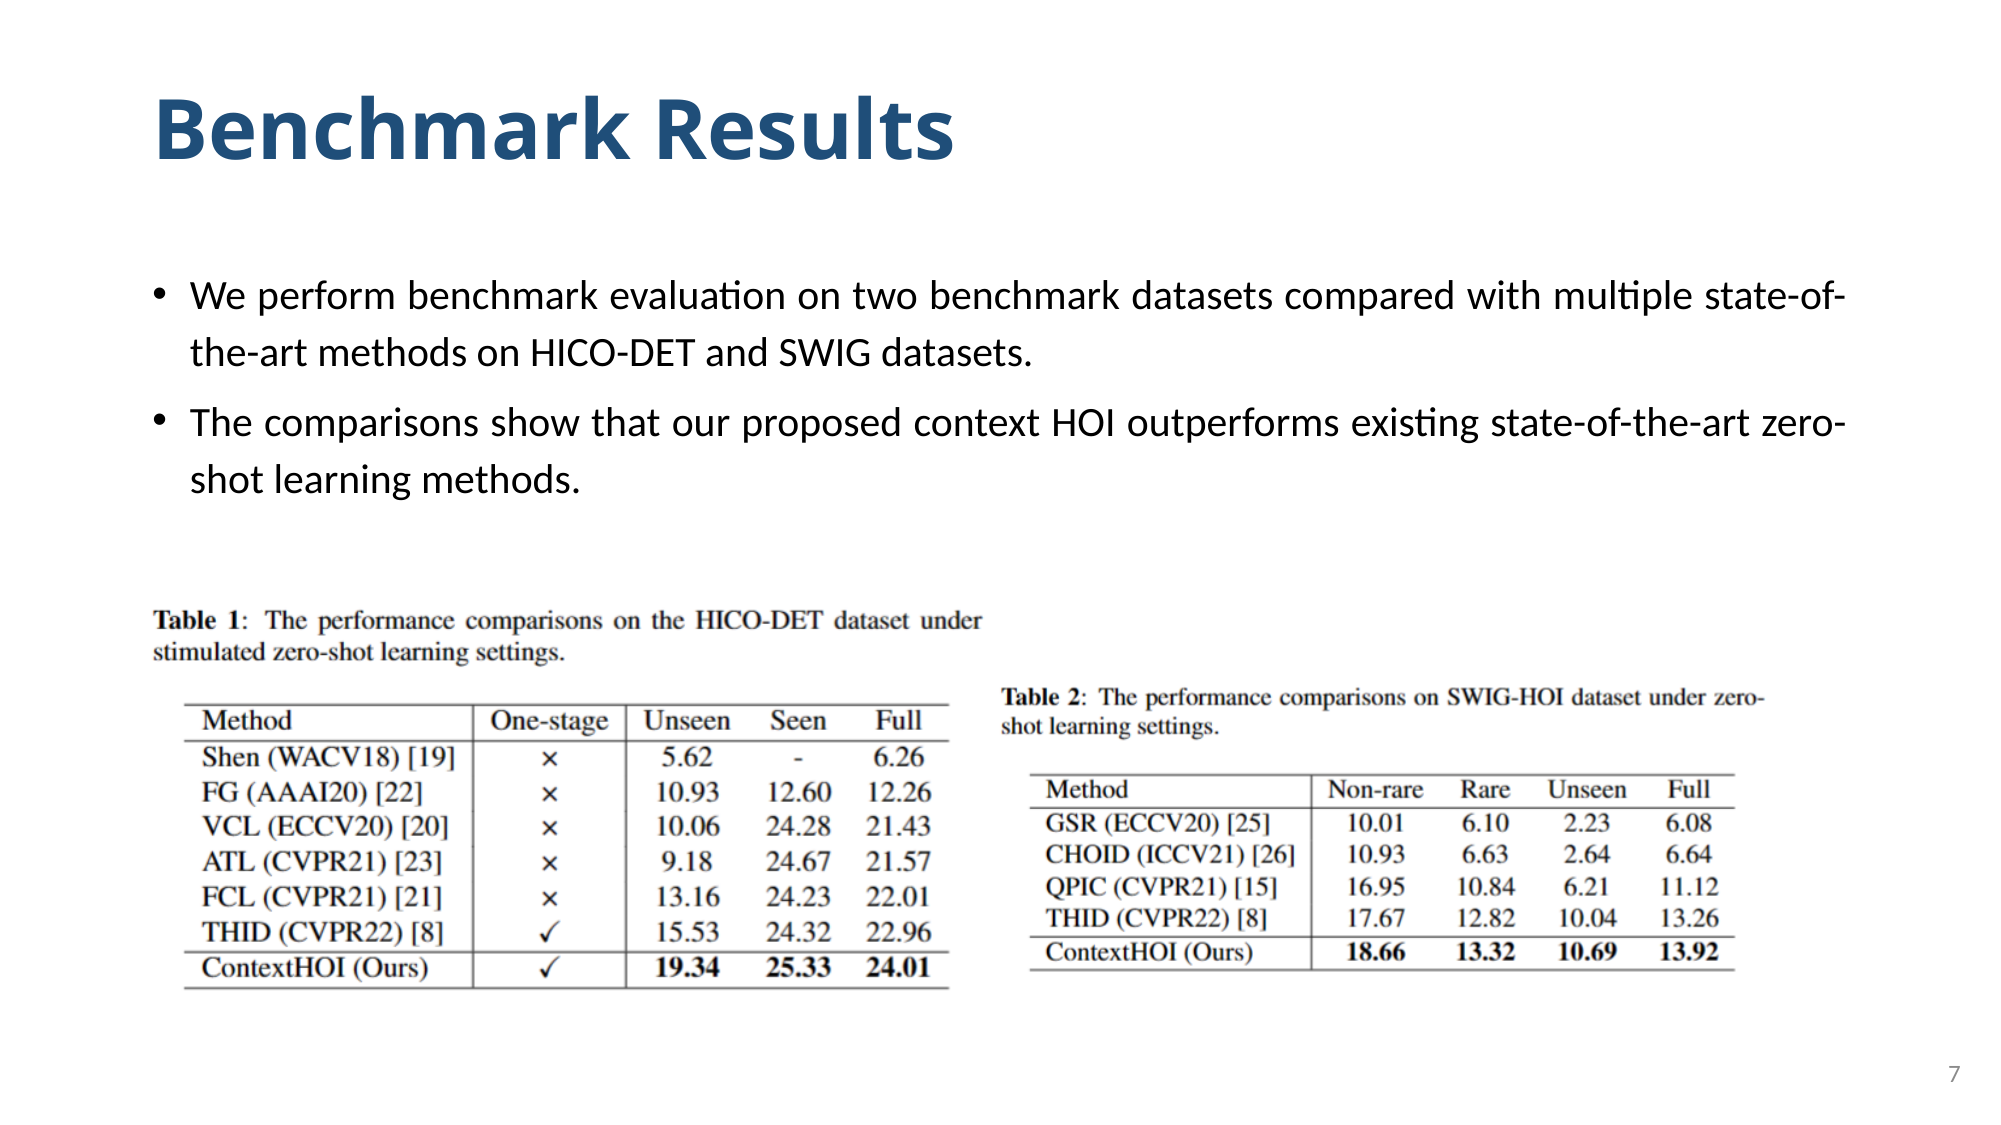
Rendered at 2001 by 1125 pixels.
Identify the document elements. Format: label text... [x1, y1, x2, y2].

title Benchmark Results [137, 23, 1863, 242]
slide_number 7 [1525, 1042, 1976, 1103]
picture [131, 582, 1813, 1023]
list We perform benchmark evaluation on two benchmark datasets compared with multiple state-of-the-art methods on HICO-DET and SWIG datasets. The comparisons show that our proposed context HOI outperforms existing state-of-the-art zero-shot learning methods. [137, 253, 1863, 1043]
